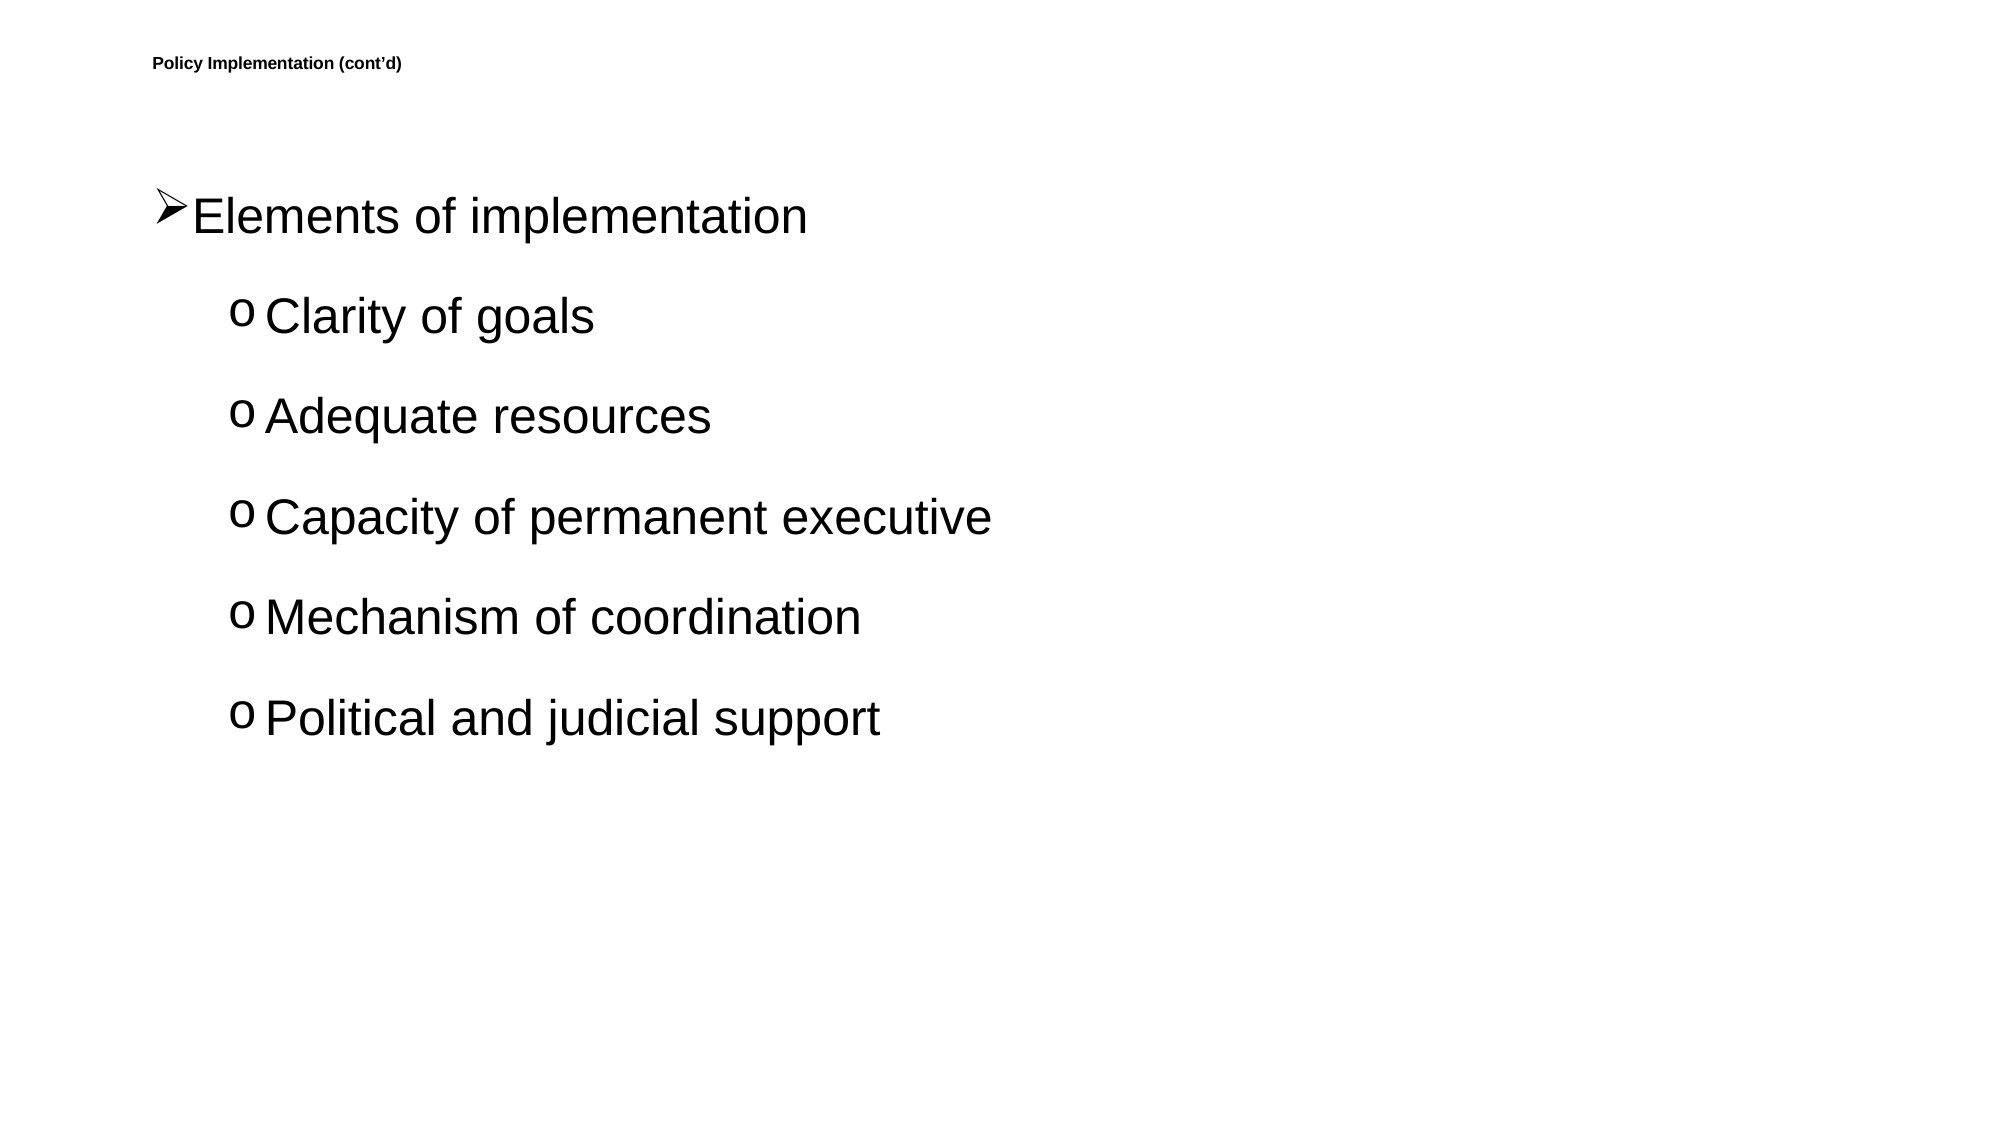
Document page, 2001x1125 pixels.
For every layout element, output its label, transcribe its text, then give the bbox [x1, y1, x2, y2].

list Elements of implementation Clarity of goals Adequate resources Capacity of permanent executive Mechanism of coordination Political and judicial support [137, 145, 1863, 1068]
title Policy Implementation (cont’d) [137, 19, 1863, 112]
